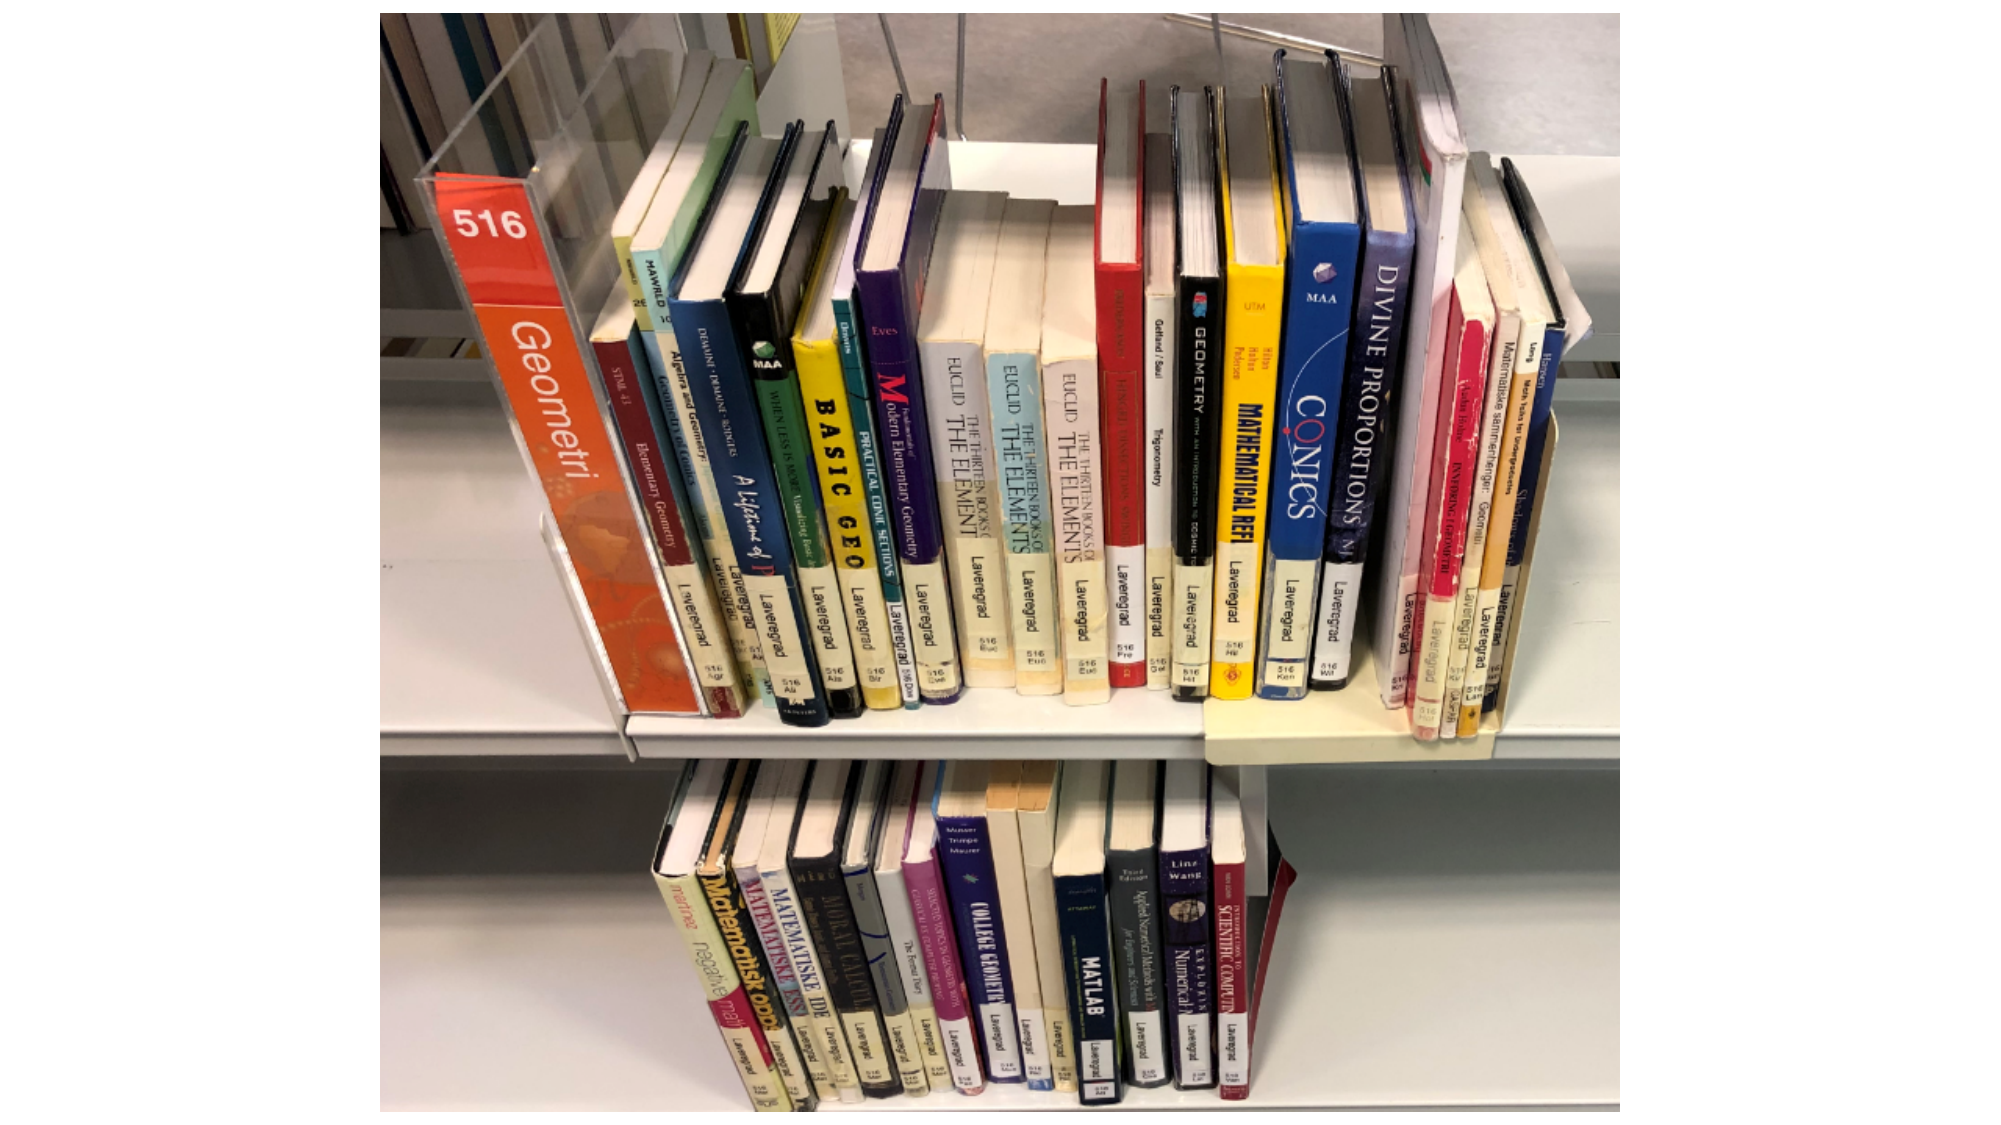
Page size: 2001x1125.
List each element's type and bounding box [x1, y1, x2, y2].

picture [380, 13, 1620, 1112]
